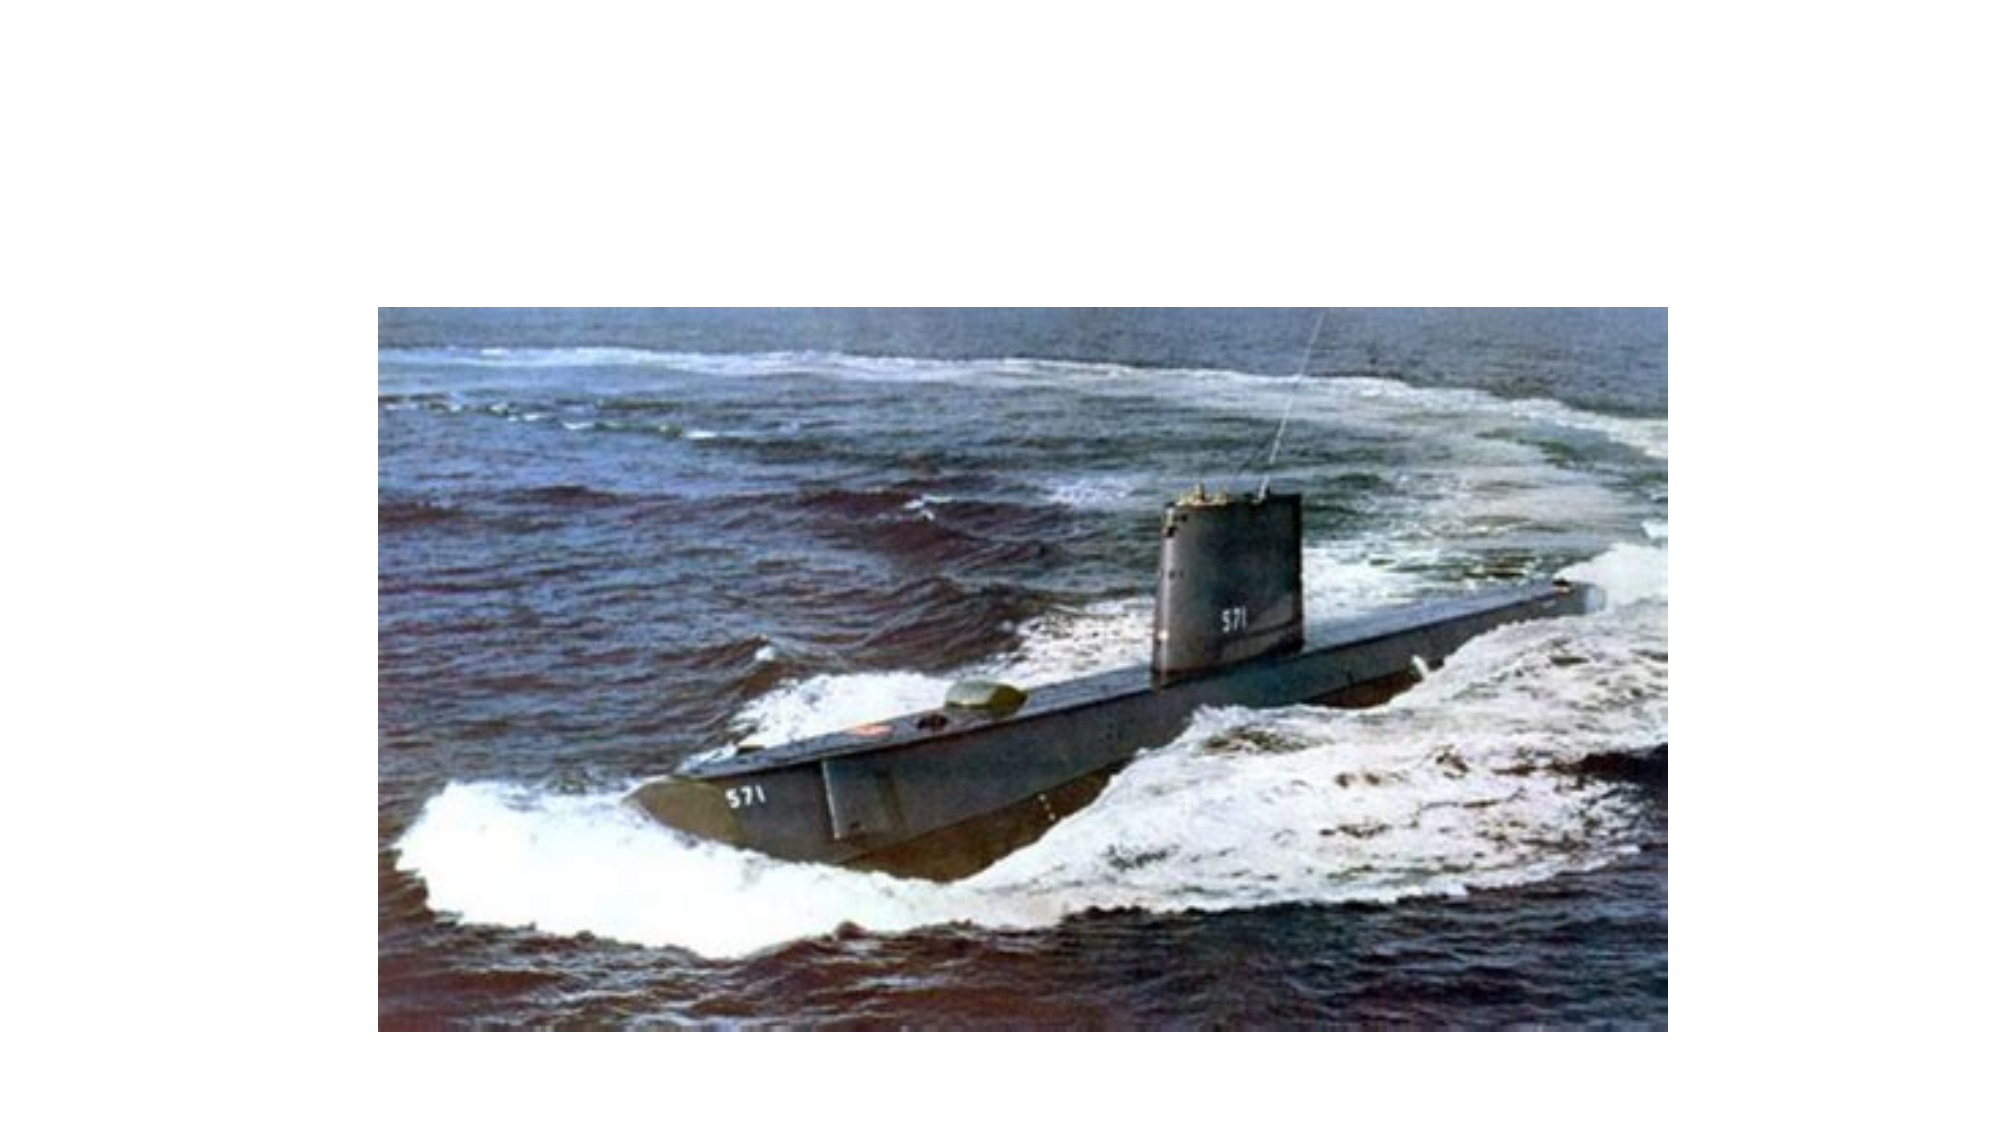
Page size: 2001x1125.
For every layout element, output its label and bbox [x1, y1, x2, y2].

list [378, 307, 1668, 1032]
